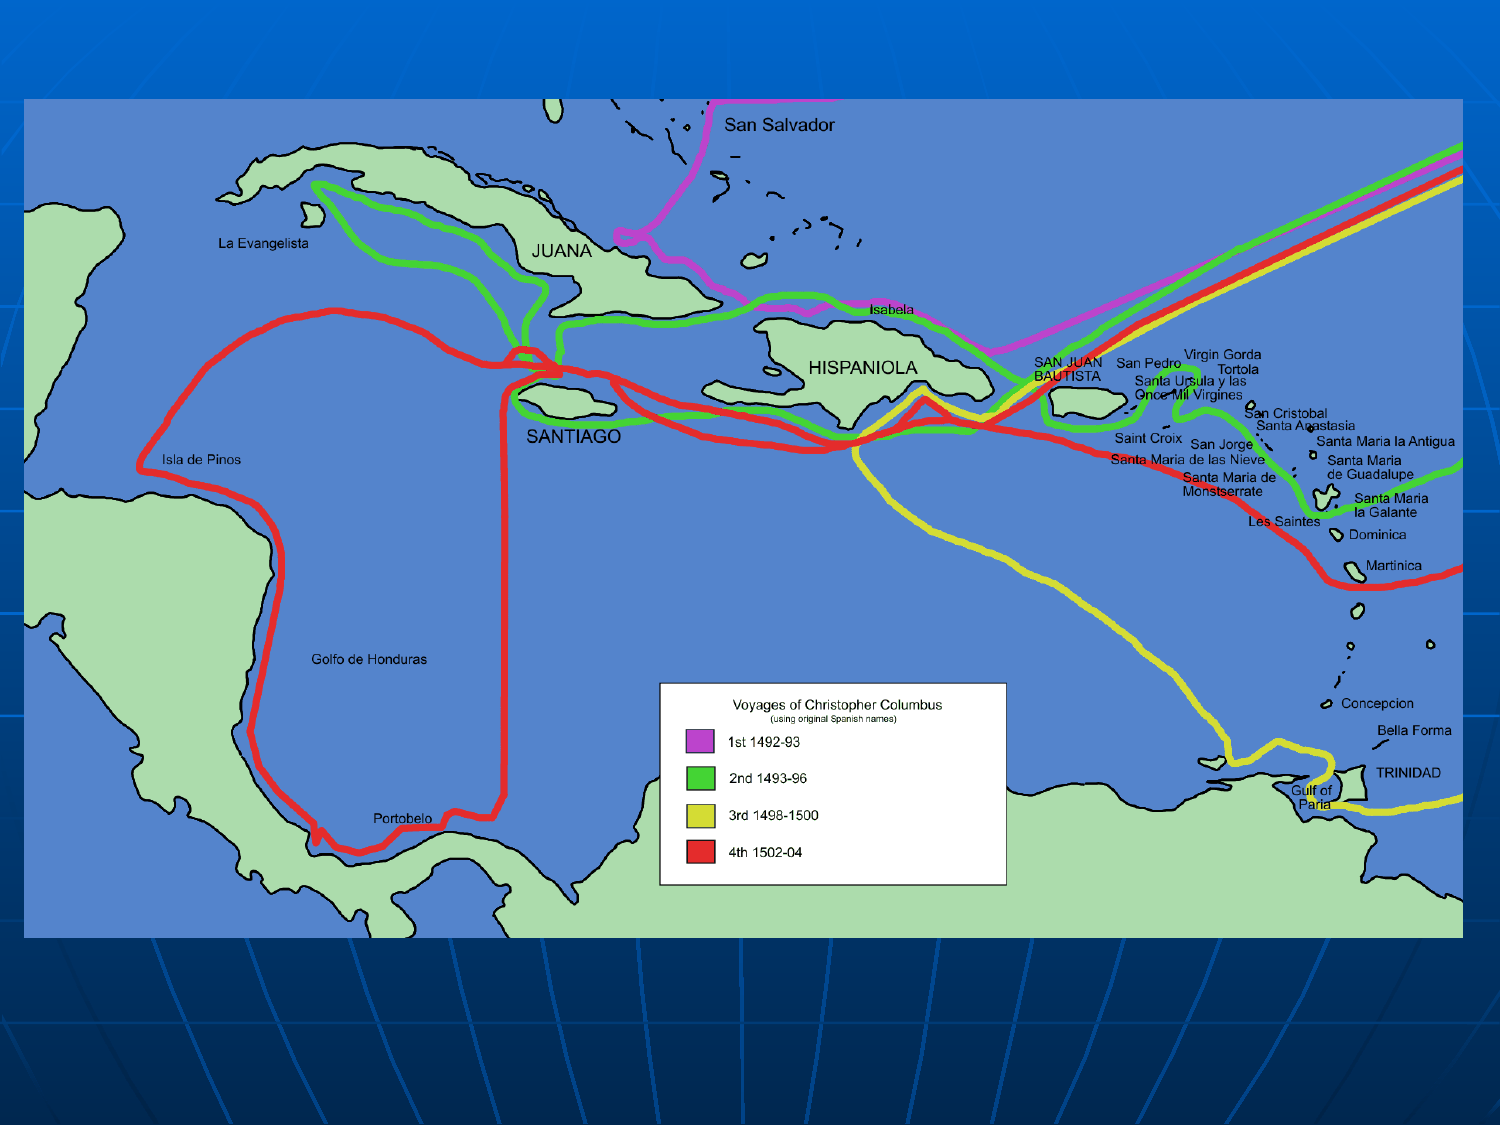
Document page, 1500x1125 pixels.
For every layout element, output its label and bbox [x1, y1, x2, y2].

picture [24, 99, 1463, 938]
